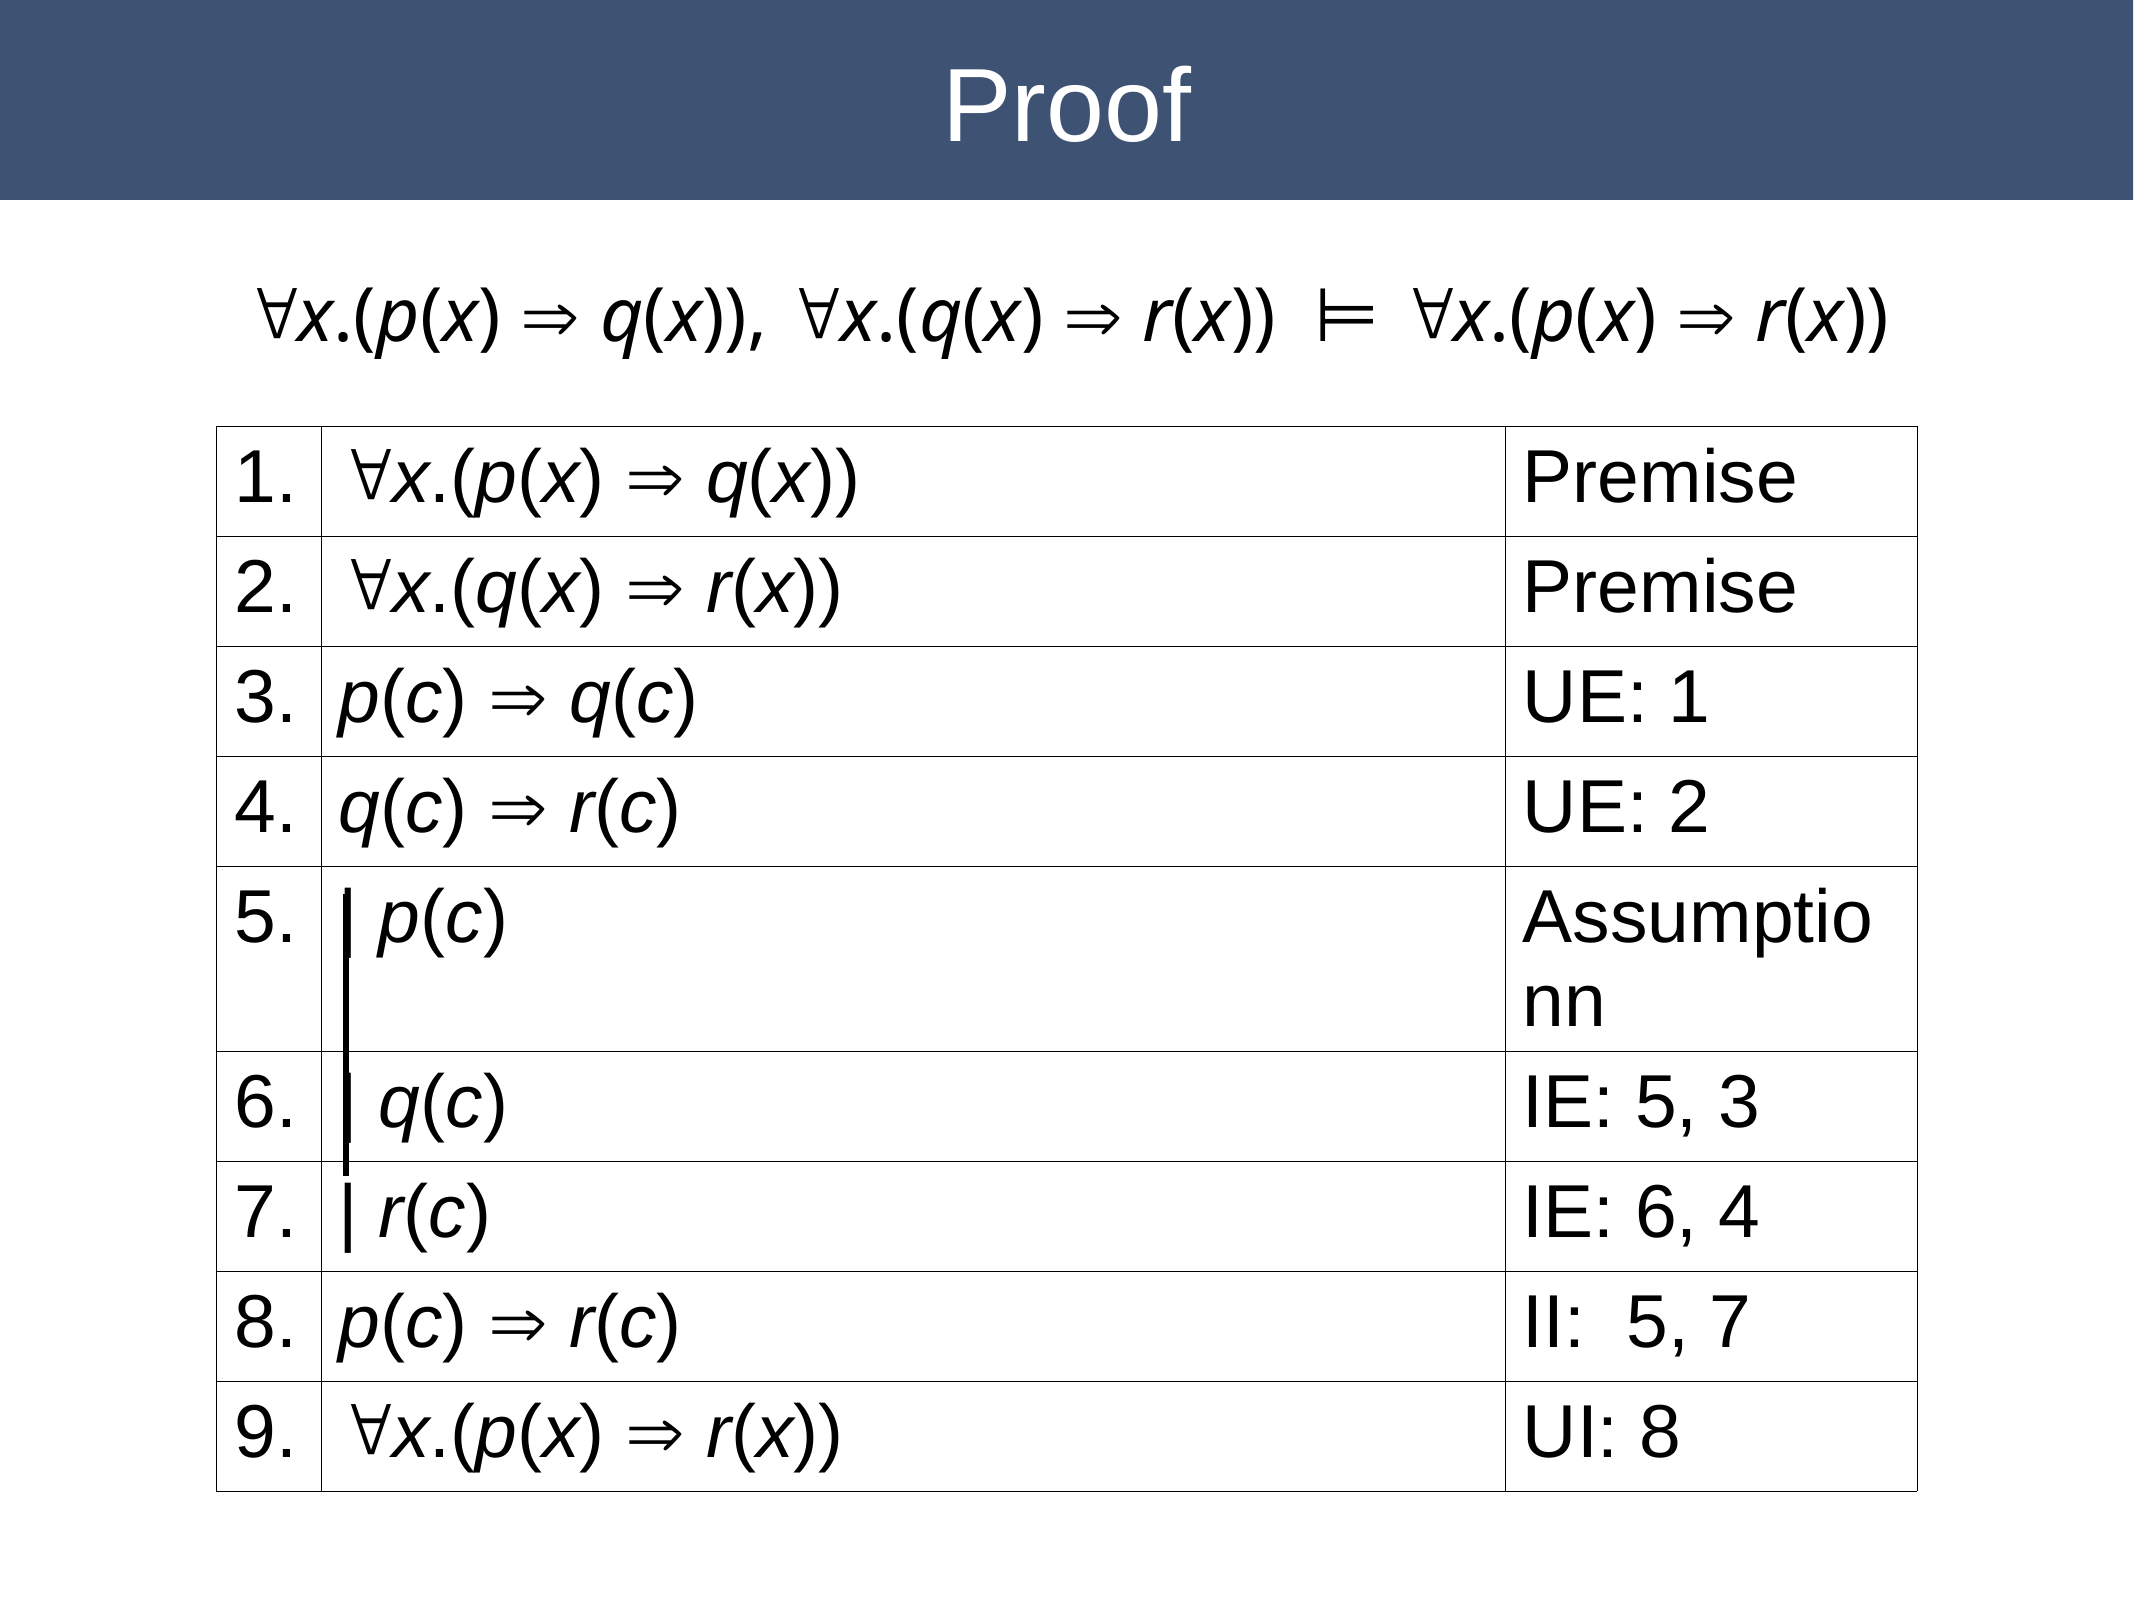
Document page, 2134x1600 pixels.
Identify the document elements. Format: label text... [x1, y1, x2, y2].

text_box Proof [0, 0, 2134, 200]
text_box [216, 426, 1918, 1418]
text_box "x.(p(x) Þ q(x)), "x.(q(x) Þ r(x)) ⊨ "x.(p(x) Þ r(x)) [178, 257, 1955, 365]
